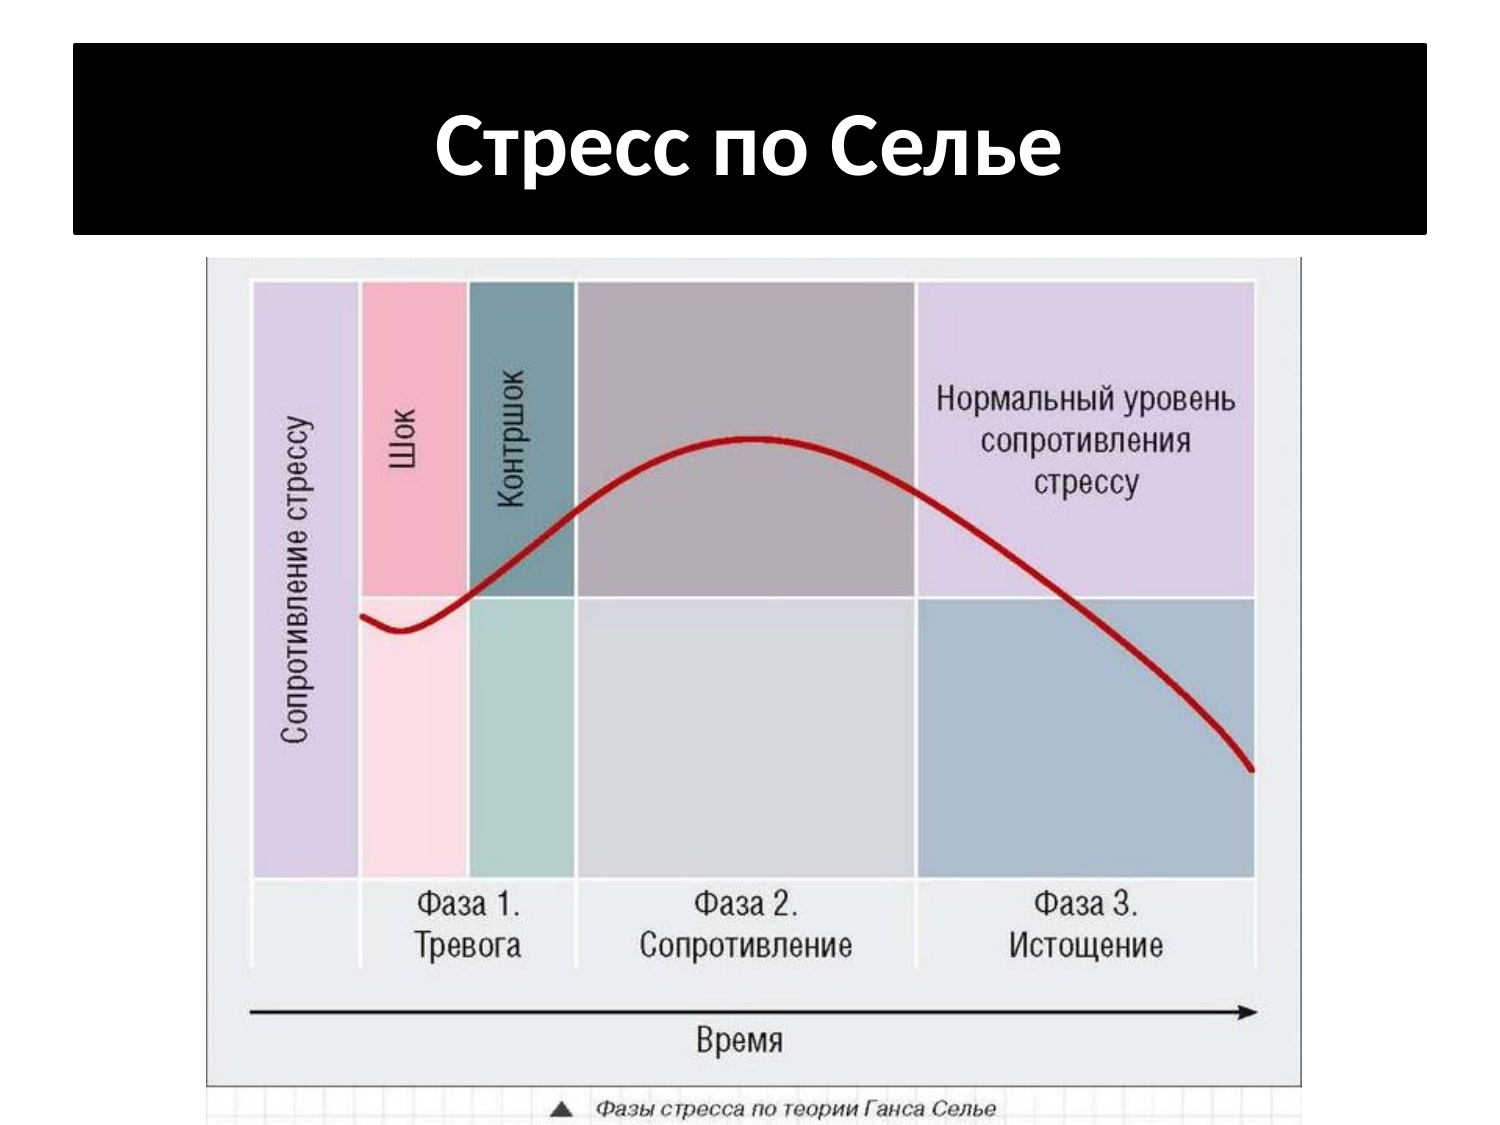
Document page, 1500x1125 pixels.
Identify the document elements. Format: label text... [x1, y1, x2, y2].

title Стресс по Селье [73, 43, 1427, 235]
picture [206, 257, 1303, 1125]
